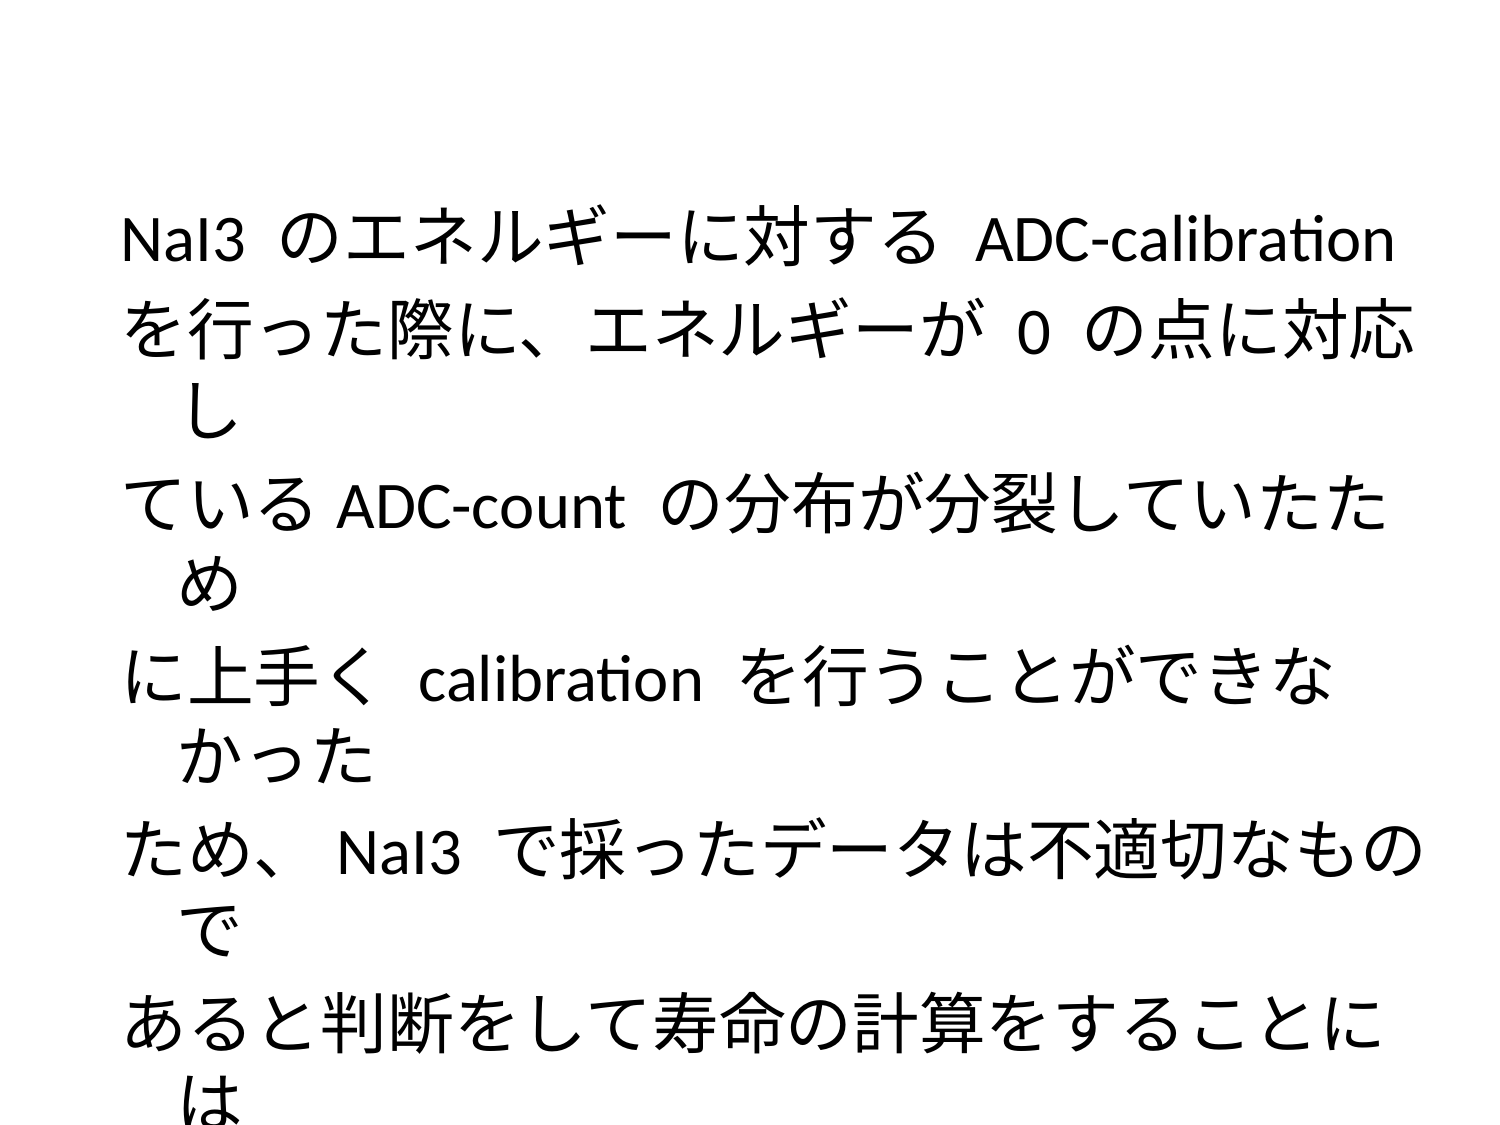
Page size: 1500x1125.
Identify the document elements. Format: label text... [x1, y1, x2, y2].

list NaI3 のエネルギーに対する ADC-calibration を行った際に、エネルギーが 0 の点に対応し ているADC-count の分布が分裂していたため に上手く calibration を行うことができなかった ため、NaI3 で採ったデータは不適切なもので あると判断をして寿命の計算をすることには 用いなかった。 [105, 187, 1456, 930]
